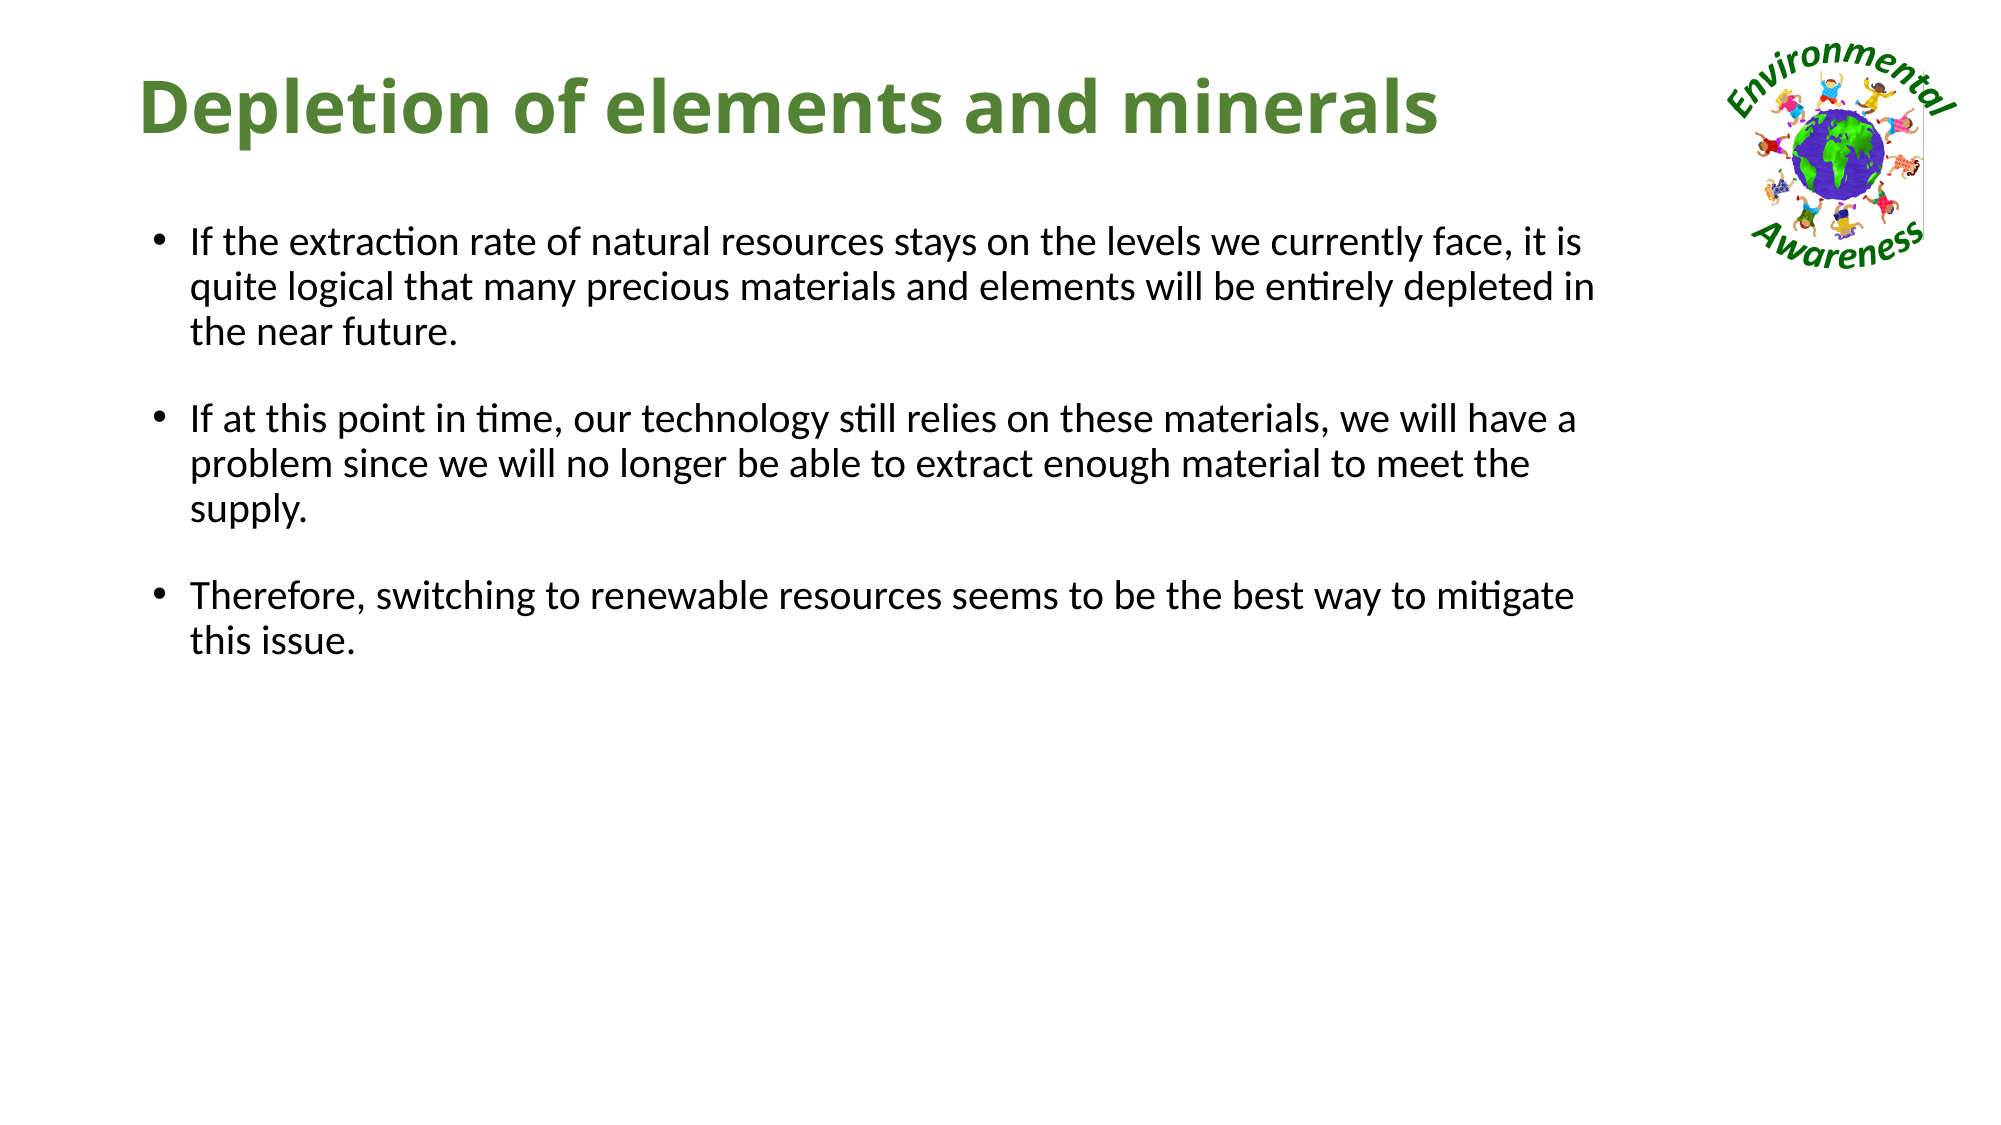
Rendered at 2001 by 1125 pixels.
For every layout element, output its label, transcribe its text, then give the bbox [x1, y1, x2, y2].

picture [1716, 35, 1962, 278]
list If the extraction rate of natural resources stays on the levels we currently face, it is quite logical that many precious materials and elements will be entirely depleted in the near future. If at this point in time, our technology still relies on these materials, we will have a problem since we will no longer be able to extract enough material to meet the supply. Therefore, switching to renewable resources seems to be the best way to mitigate this issue. [137, 212, 1650, 1021]
title Depletion of elements and minerals [122, 59, 1650, 160]
